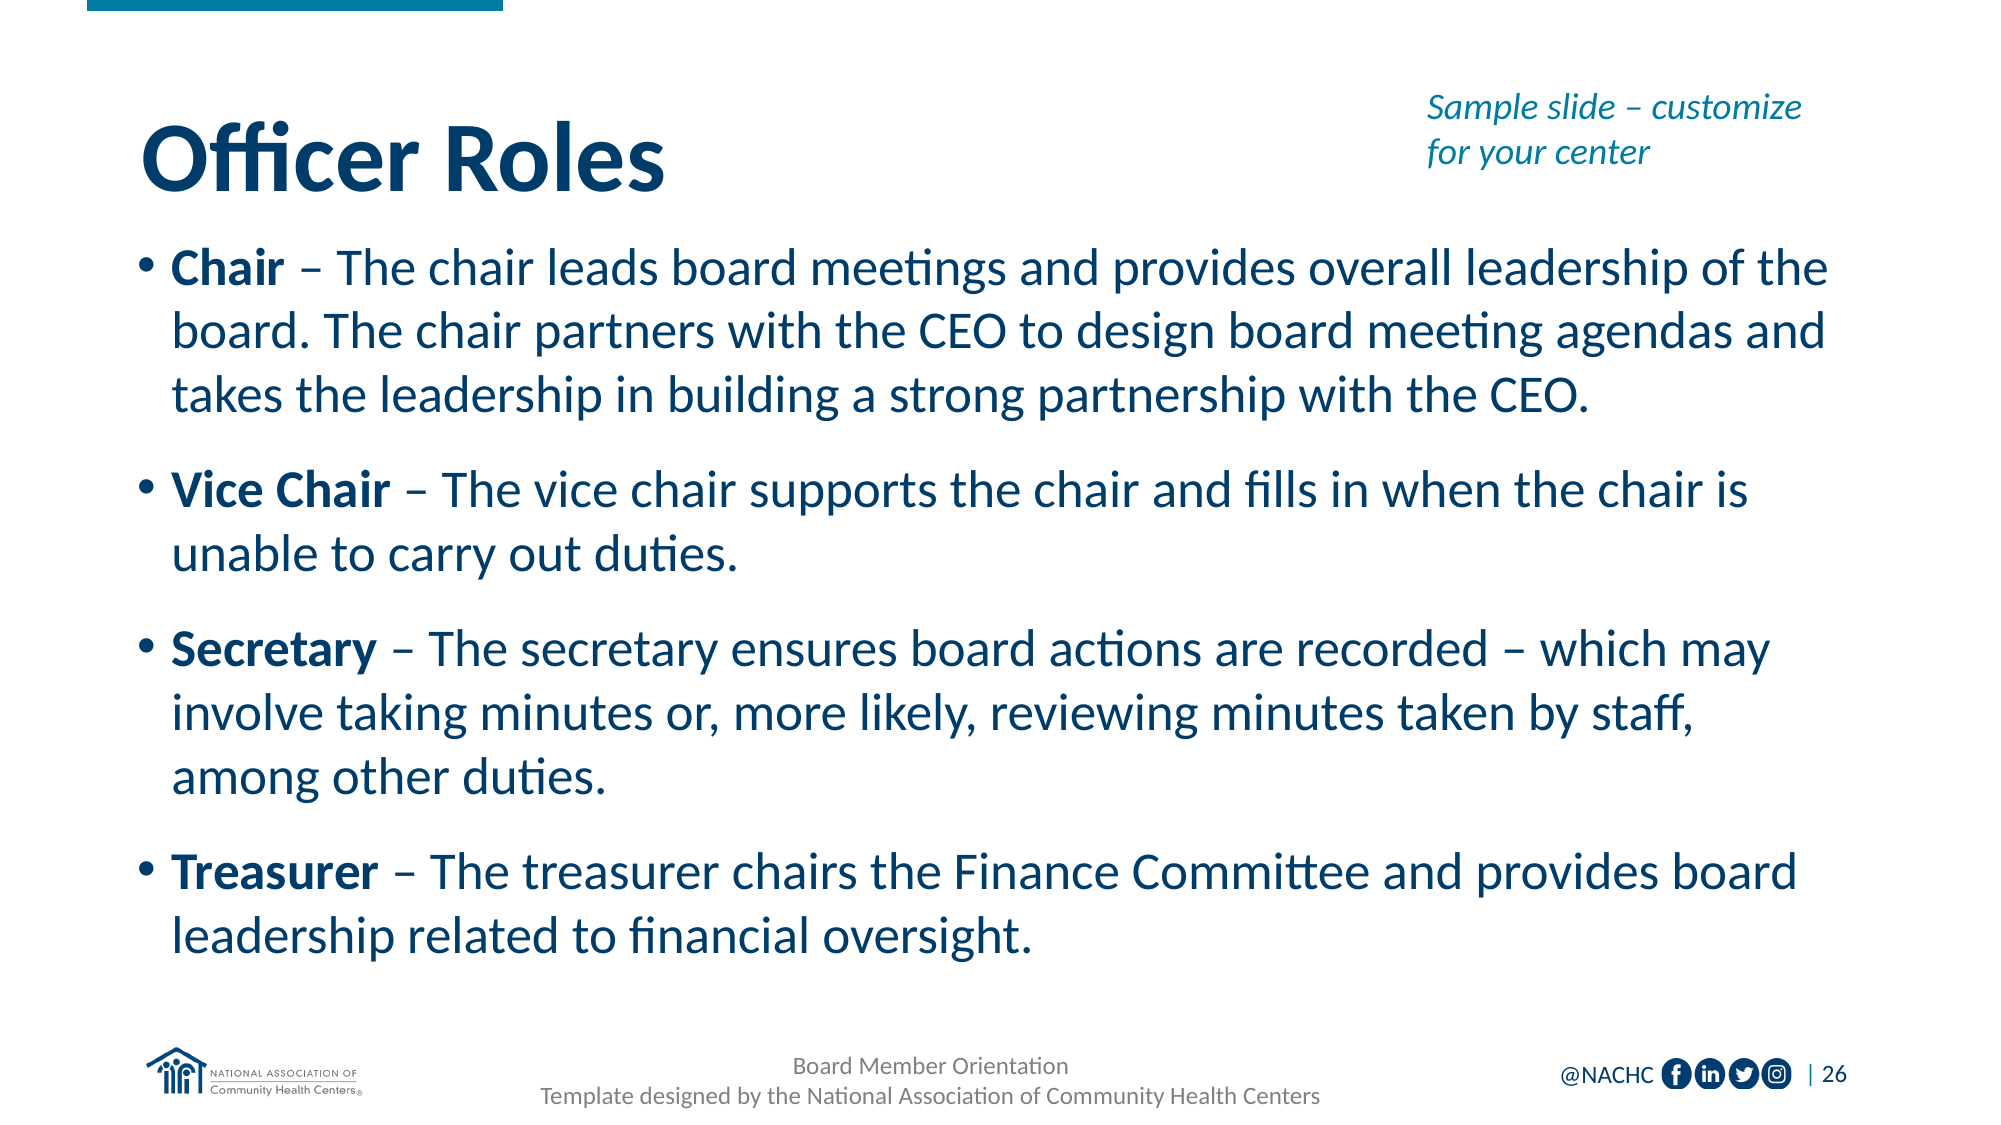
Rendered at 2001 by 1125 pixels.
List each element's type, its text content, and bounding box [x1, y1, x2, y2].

text_box Sample slide – customize for your center [1412, 74, 1863, 180]
slide_number | 26 [1412, 1042, 1863, 1103]
list Chair – The chair leads board meetings and provides overall leadership of the board. The chair partners with the CEO to design board meeting agendas and takes the leadership in building a strong partnership with the CEO. Vice Chair – The vice chair supports the chair and fills in when the chair is unable to carry out duties. Secretary – The secretary ensures board actions are recorded – which may involve taking minutes or, more likely, reviewing minutes taken by staff, among other duties. Treasurer – The treasurer chairs the Finance Committee and provides board leadership related to financial oversight. [122, 224, 1858, 1030]
footer Board Member Orientation Template designed by the National Association of Community Health Centers [474, 1042, 1388, 1103]
title Officer Roles [126, 102, 1210, 224]
